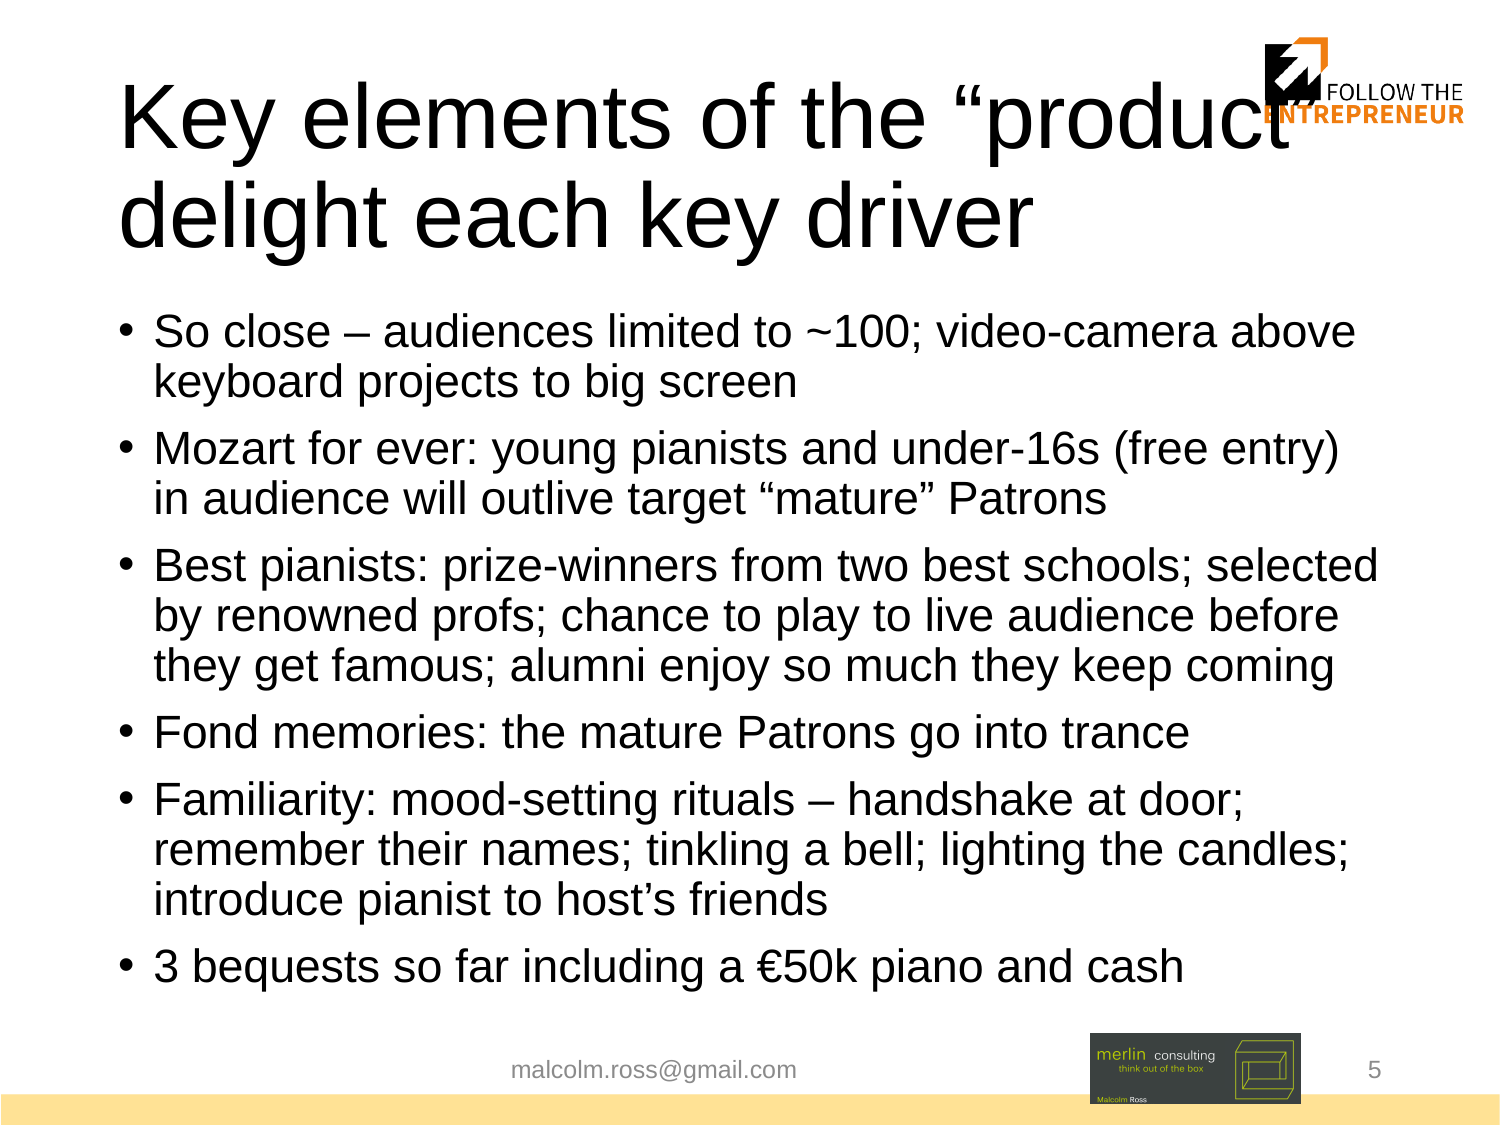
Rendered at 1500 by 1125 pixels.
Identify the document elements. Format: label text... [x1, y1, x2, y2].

picture [1264, 37, 1464, 124]
footer malcolm.ross@gmail.com [245, 1035, 1063, 1103]
list So close – audiences limited to ~100; video-camera above keyboard projects to big screen Mozart for ever: young pianists and under-16s (free entry) in audience will outlive target “mature” Patrons Best pianists: prize-winners from two best schools; selected by renowned profs; chance to play to live audience before they get famous; alumni enjoy so much they keep coming Fond memories: the mature Patrons go into trance Familiarity: mood-setting rituals – handshake at door; remember their names; tinkling a bell; lighting the candles; introduce pianist to host’s friends 3 bequests so far including a €50k piano and cash [103, 299, 1397, 1014]
slide_number 5 [1317, 1035, 1397, 1103]
title Key elements of the “product” delight each key driver [103, 59, 1397, 278]
picture [0, 1033, 1500, 1125]
